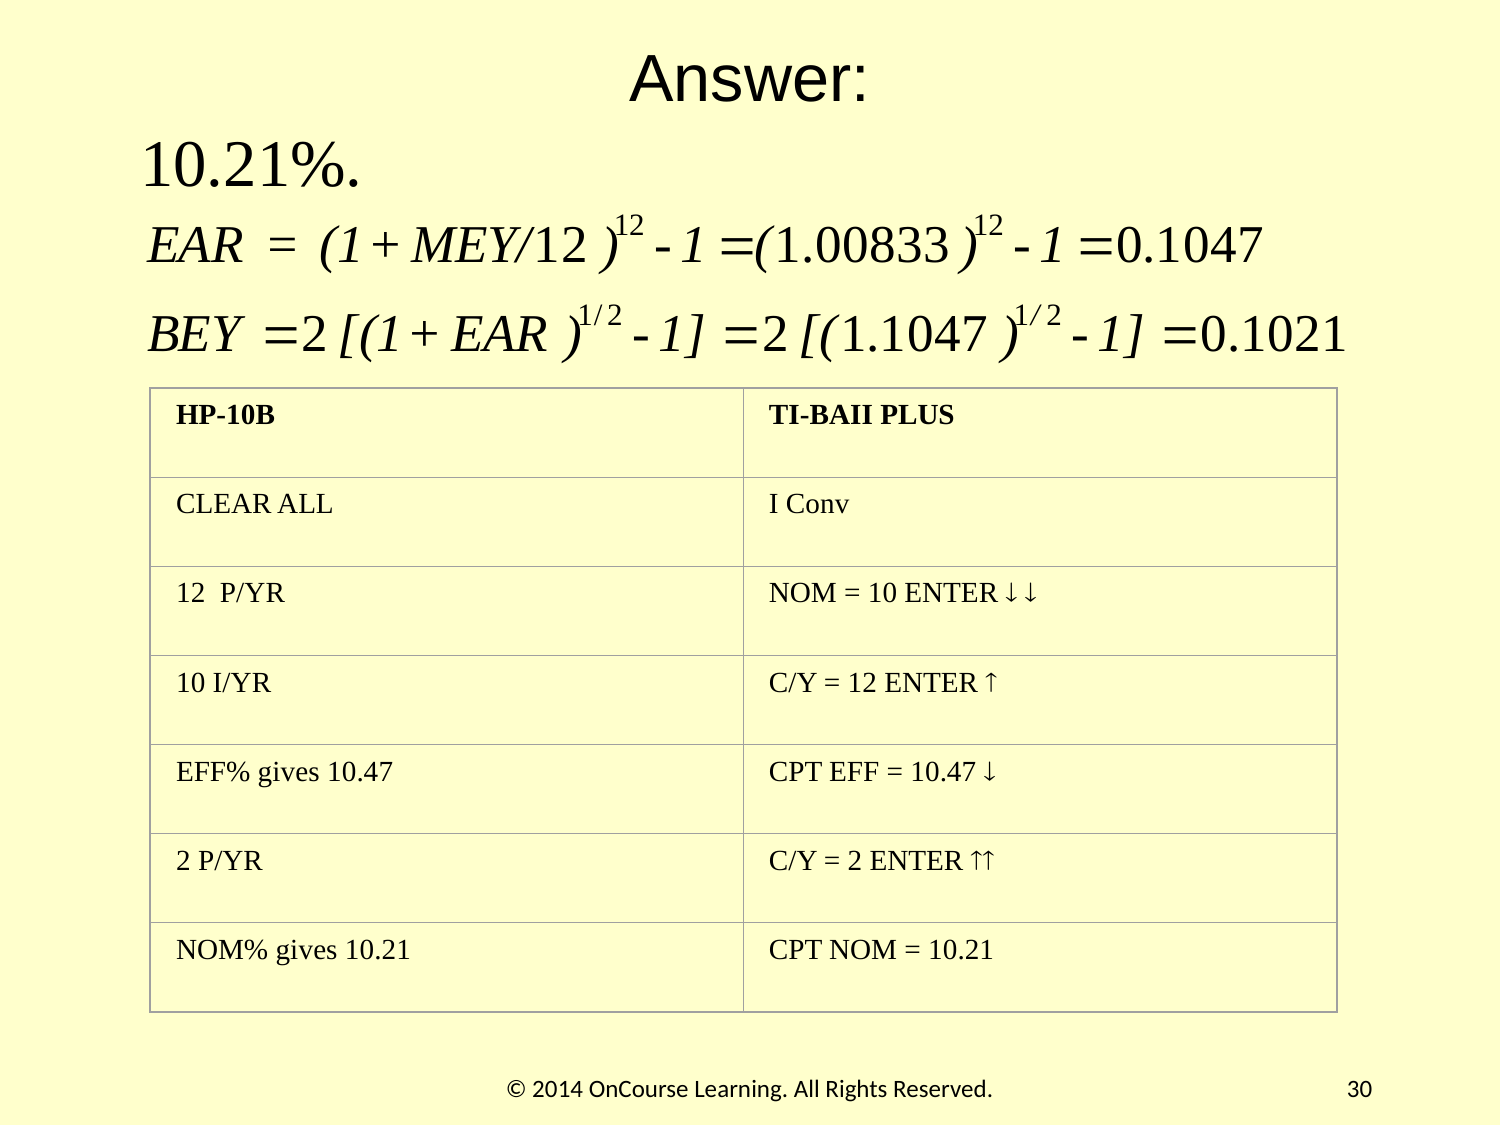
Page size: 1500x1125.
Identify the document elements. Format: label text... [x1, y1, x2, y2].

slide_number 30 [1200, 1050, 1388, 1125]
footer © 2014 OnCourse Learning. All Rights Reserved. [300, 1050, 1200, 1125]
list 10.21%. [124, 112, 1401, 976]
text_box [149, 387, 1338, 1013]
title Answer: [112, 0, 1388, 150]
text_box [137, 199, 1350, 377]
